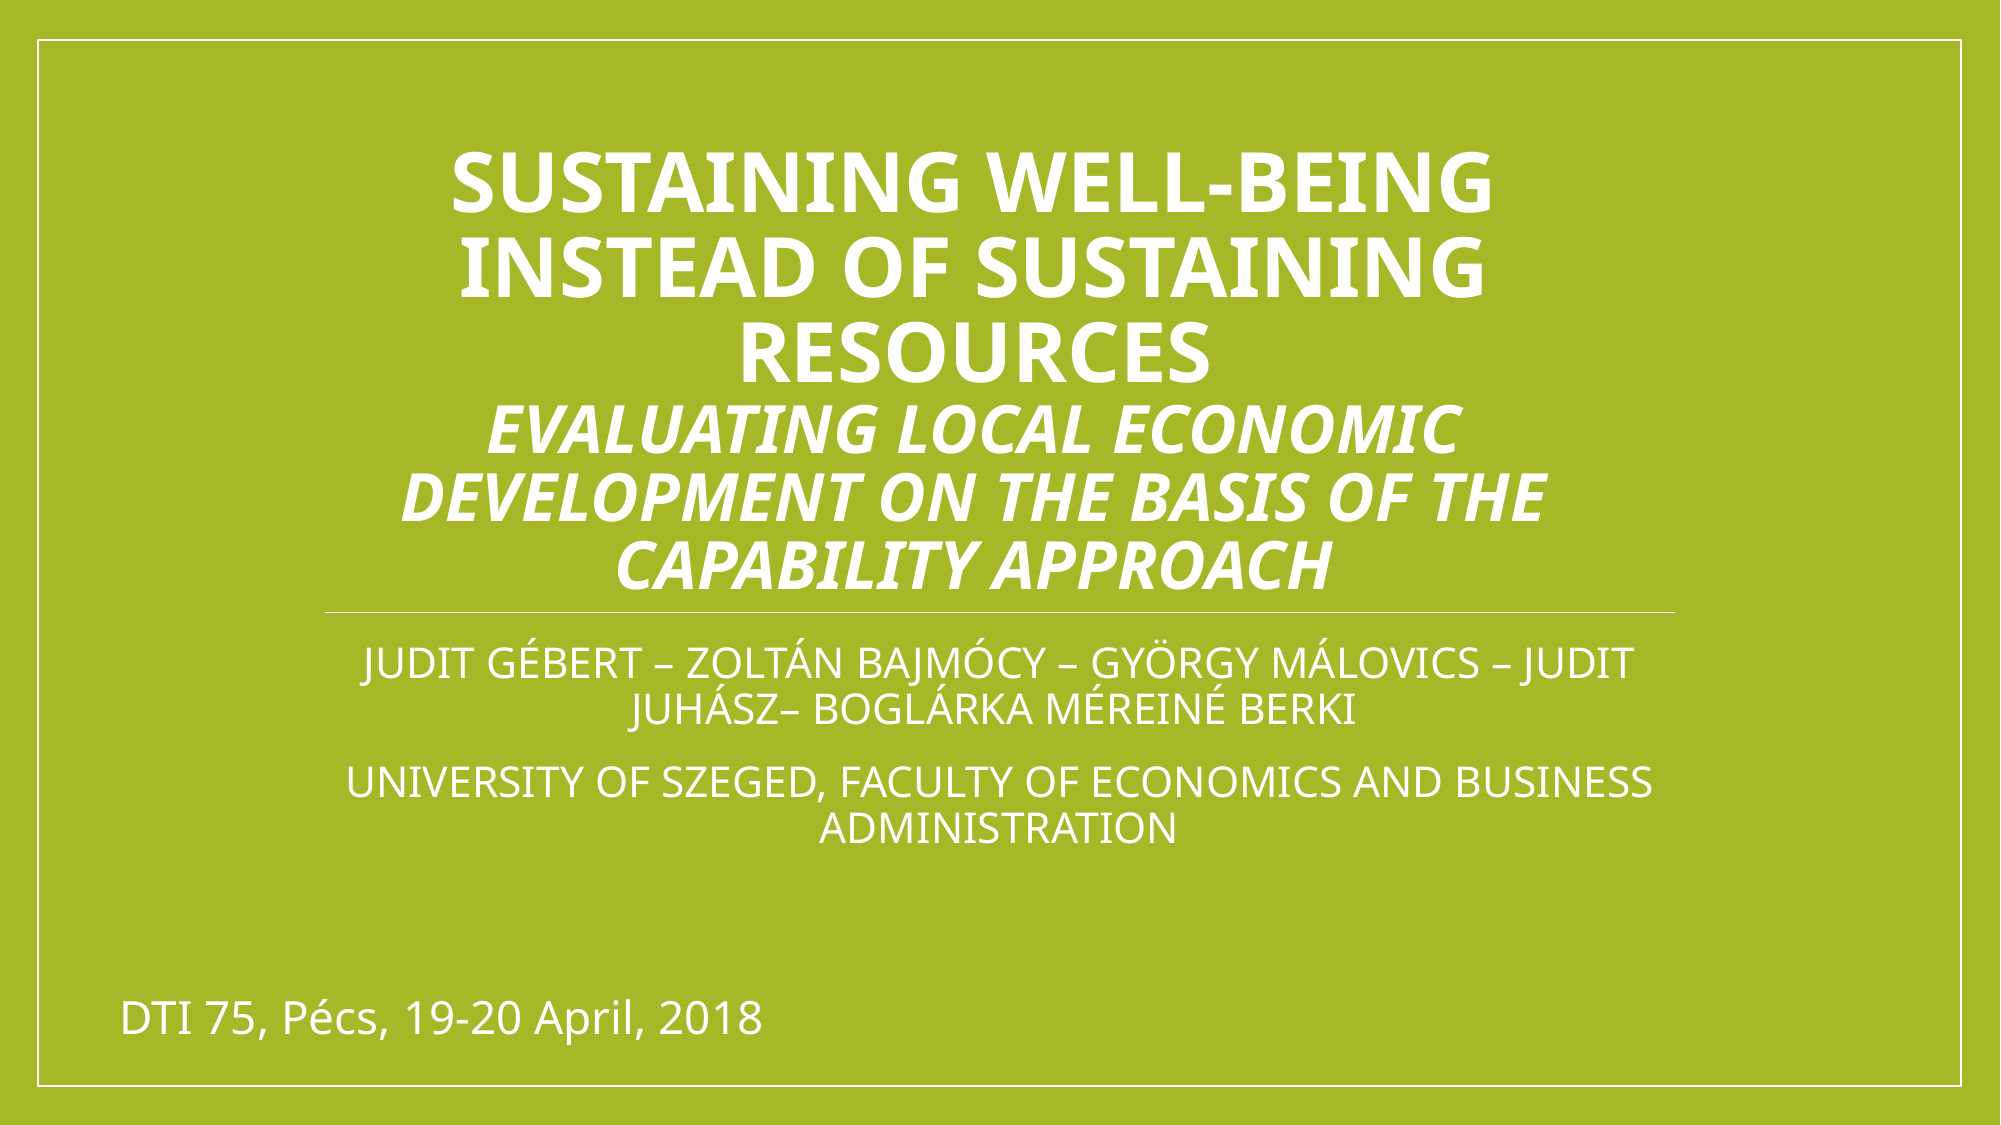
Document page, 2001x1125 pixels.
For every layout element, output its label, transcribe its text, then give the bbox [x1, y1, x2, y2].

subtitle Judit Gébert – Zoltán Bajmócy – György Málovics – Judit Juhász– Boglárka Méreiné Berki University of Szeged, Faculty of Economics and Business Administration [280, 634, 1719, 863]
text_box DTI 75, Pécs, 19-20 April, 2018 [104, 981, 1499, 1052]
title Sustaining well-being instead of sustaining resources Evaluating local economic development on the basis of the capability approach [337, 290, 1612, 611]
